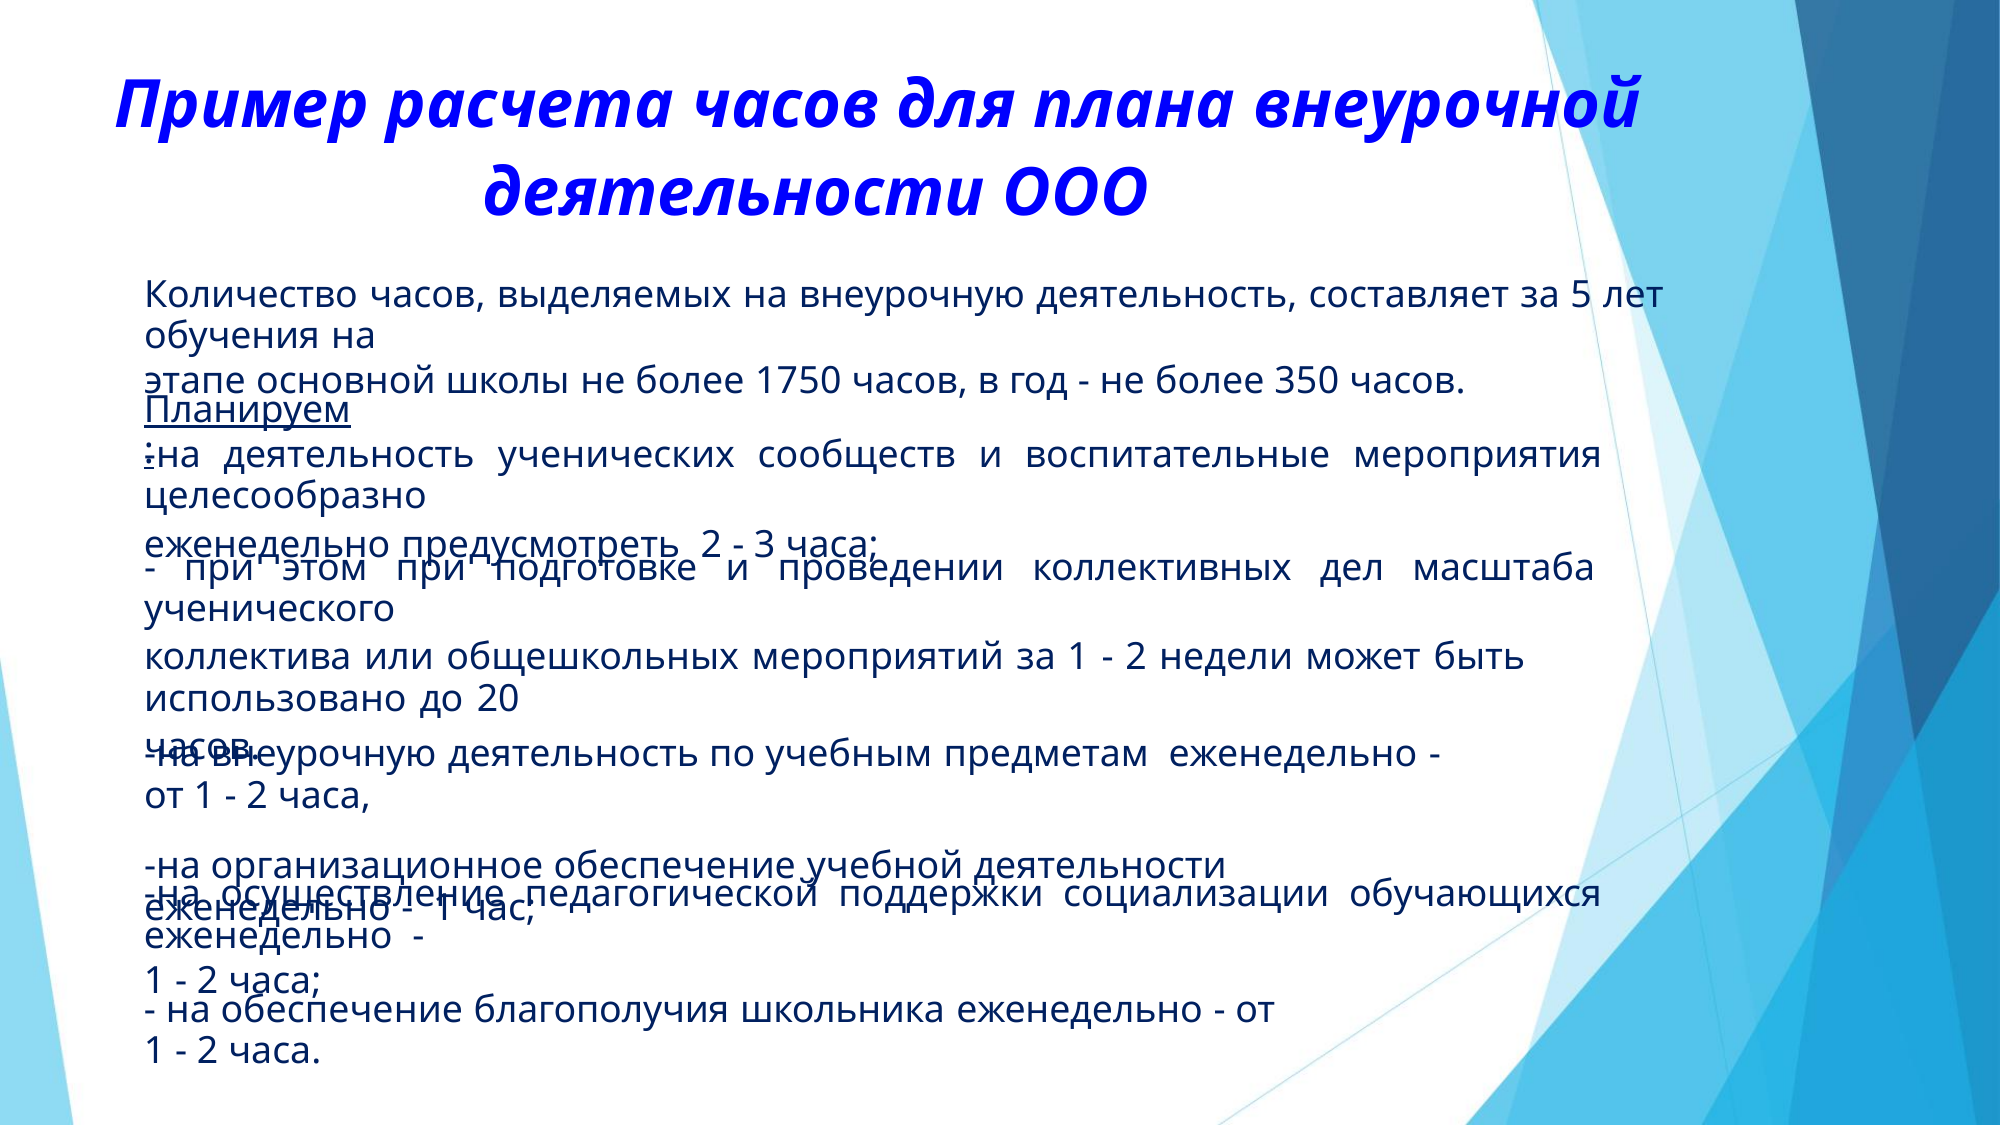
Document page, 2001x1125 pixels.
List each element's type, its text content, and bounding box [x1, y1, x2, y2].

text_box Планируем: [144, 388, 361, 433]
text_box - при этом при подготовке и проведении коллективных дел масштаба ученического коллектива или общешкольных мероприятий за 1 - 2 недели может быть использовано до 20 часов. [144, 546, 1679, 768]
text_box -на внеурочную деятельность по учебным предметам еженедельно - от 1 - 2 часа, -на организационное обеспечение учебной деятельности еженедельно - 1 час; [144, 732, 1481, 872]
text_box - на обеспечение благополучия школьника еженедельно - от 1 - 2 часа. [144, 987, 1295, 1071]
text_box Пример расчета часов для плана внеурочной деятельности ООО [114, 67, 1689, 229]
text_box -на деятельность ученических сообществ и воспитательные мероприятия целесообразно еженедельно предусмотреть 2 - 3 часа; [144, 433, 1679, 546]
text_box Количество часов, выделяемых на внеурочную деятельность, составляет за 5 лет обучения на этапе основной школы не более 1750 часов, в год - не более 350 часов. [144, 273, 1679, 402]
text_box -на осуществление педагогической поддержки социализации обучающихся еженедельно - 1 - 2 часа; [144, 872, 1678, 1001]
text_box [0, 0, 2000, 1125]
